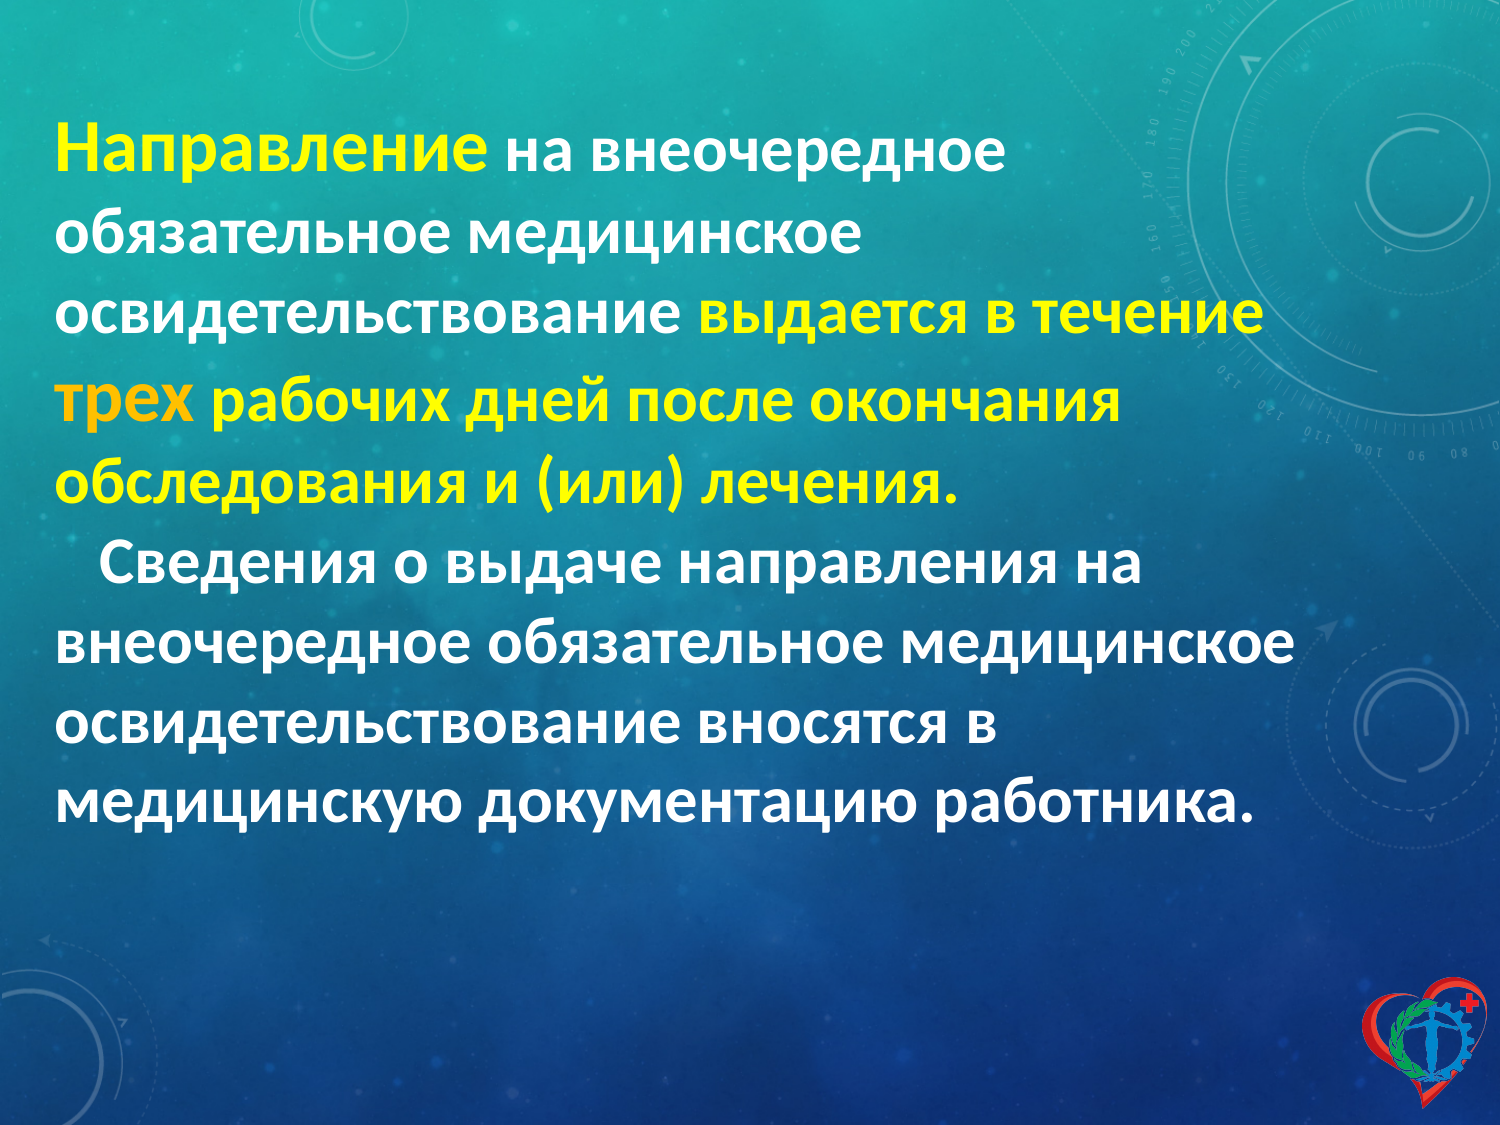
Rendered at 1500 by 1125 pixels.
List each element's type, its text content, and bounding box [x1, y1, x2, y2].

text_box Направление на внеочередное обязательное медицинское освидетельствование выдается в течение трех рабочих дней после окончания обследования и (или) лечения. Сведения о выдаче направления на внеочередное обязательное медицинское освидетельствование вносятся в медицинскую документацию работника. [39, 89, 1375, 844]
picture [0, 0, 1500, 1125]
